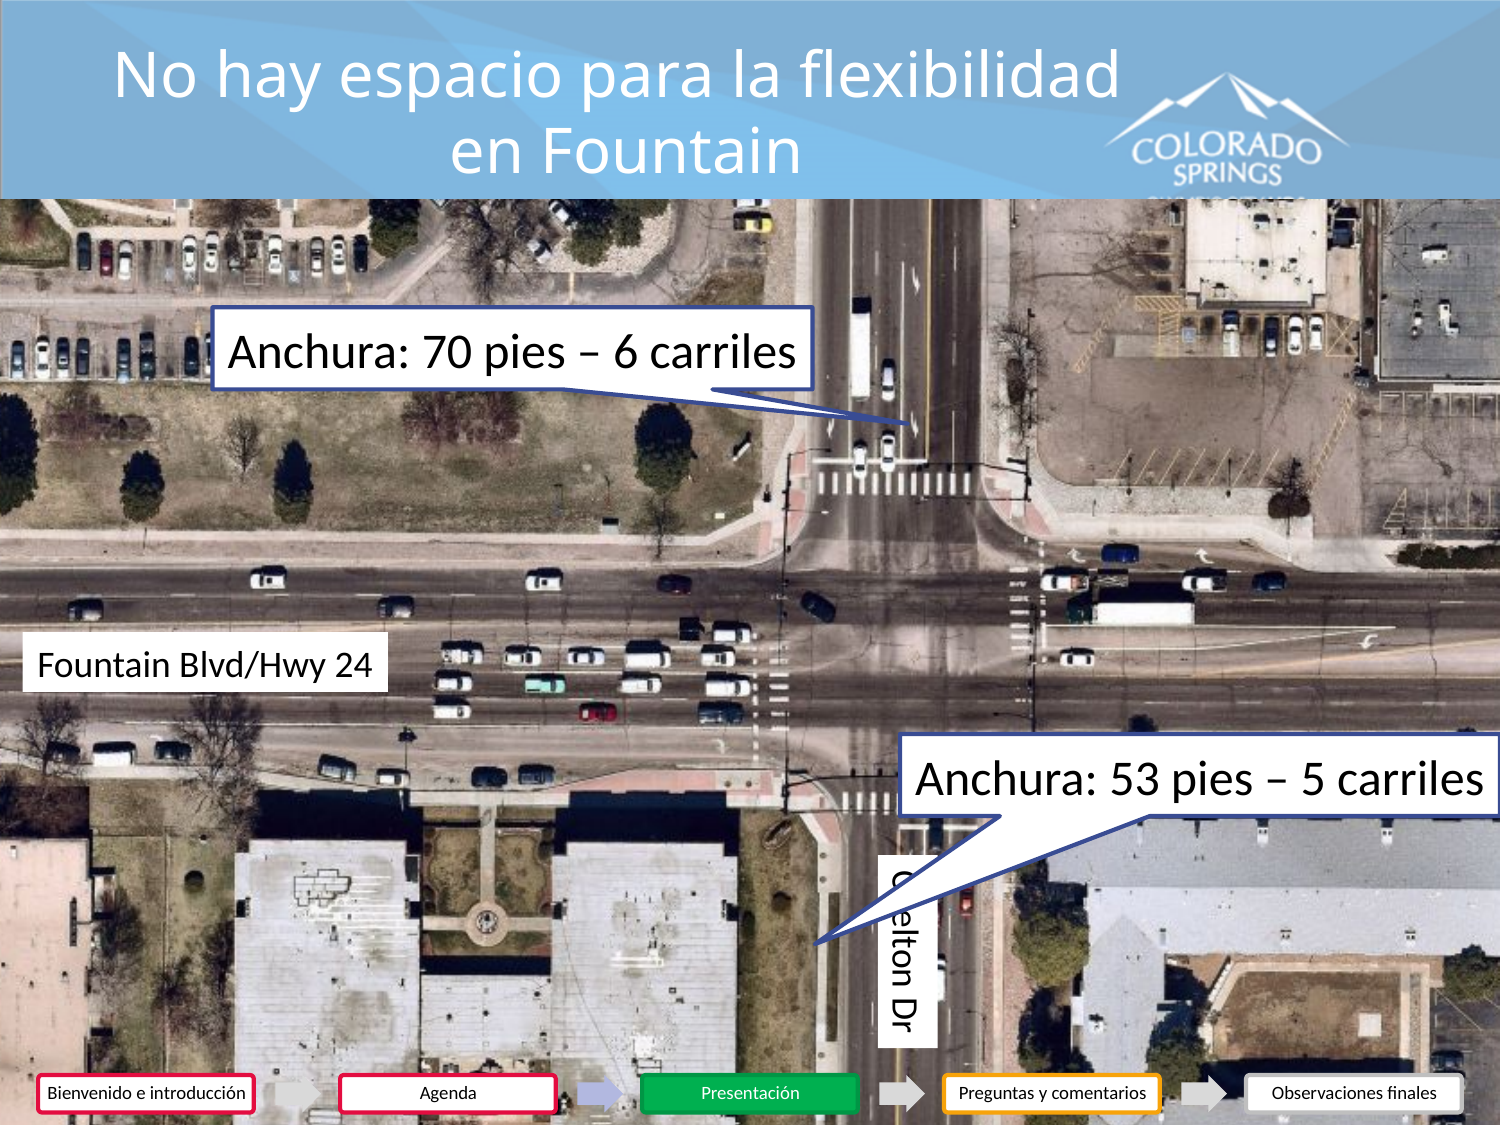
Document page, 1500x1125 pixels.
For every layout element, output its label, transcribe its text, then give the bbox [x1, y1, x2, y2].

text_box No hay espacio para la flexibilidad en Fountain [1, 25, 1252, 196]
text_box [37, 1074, 1463, 1113]
picture [0, 0, 1500, 1125]
